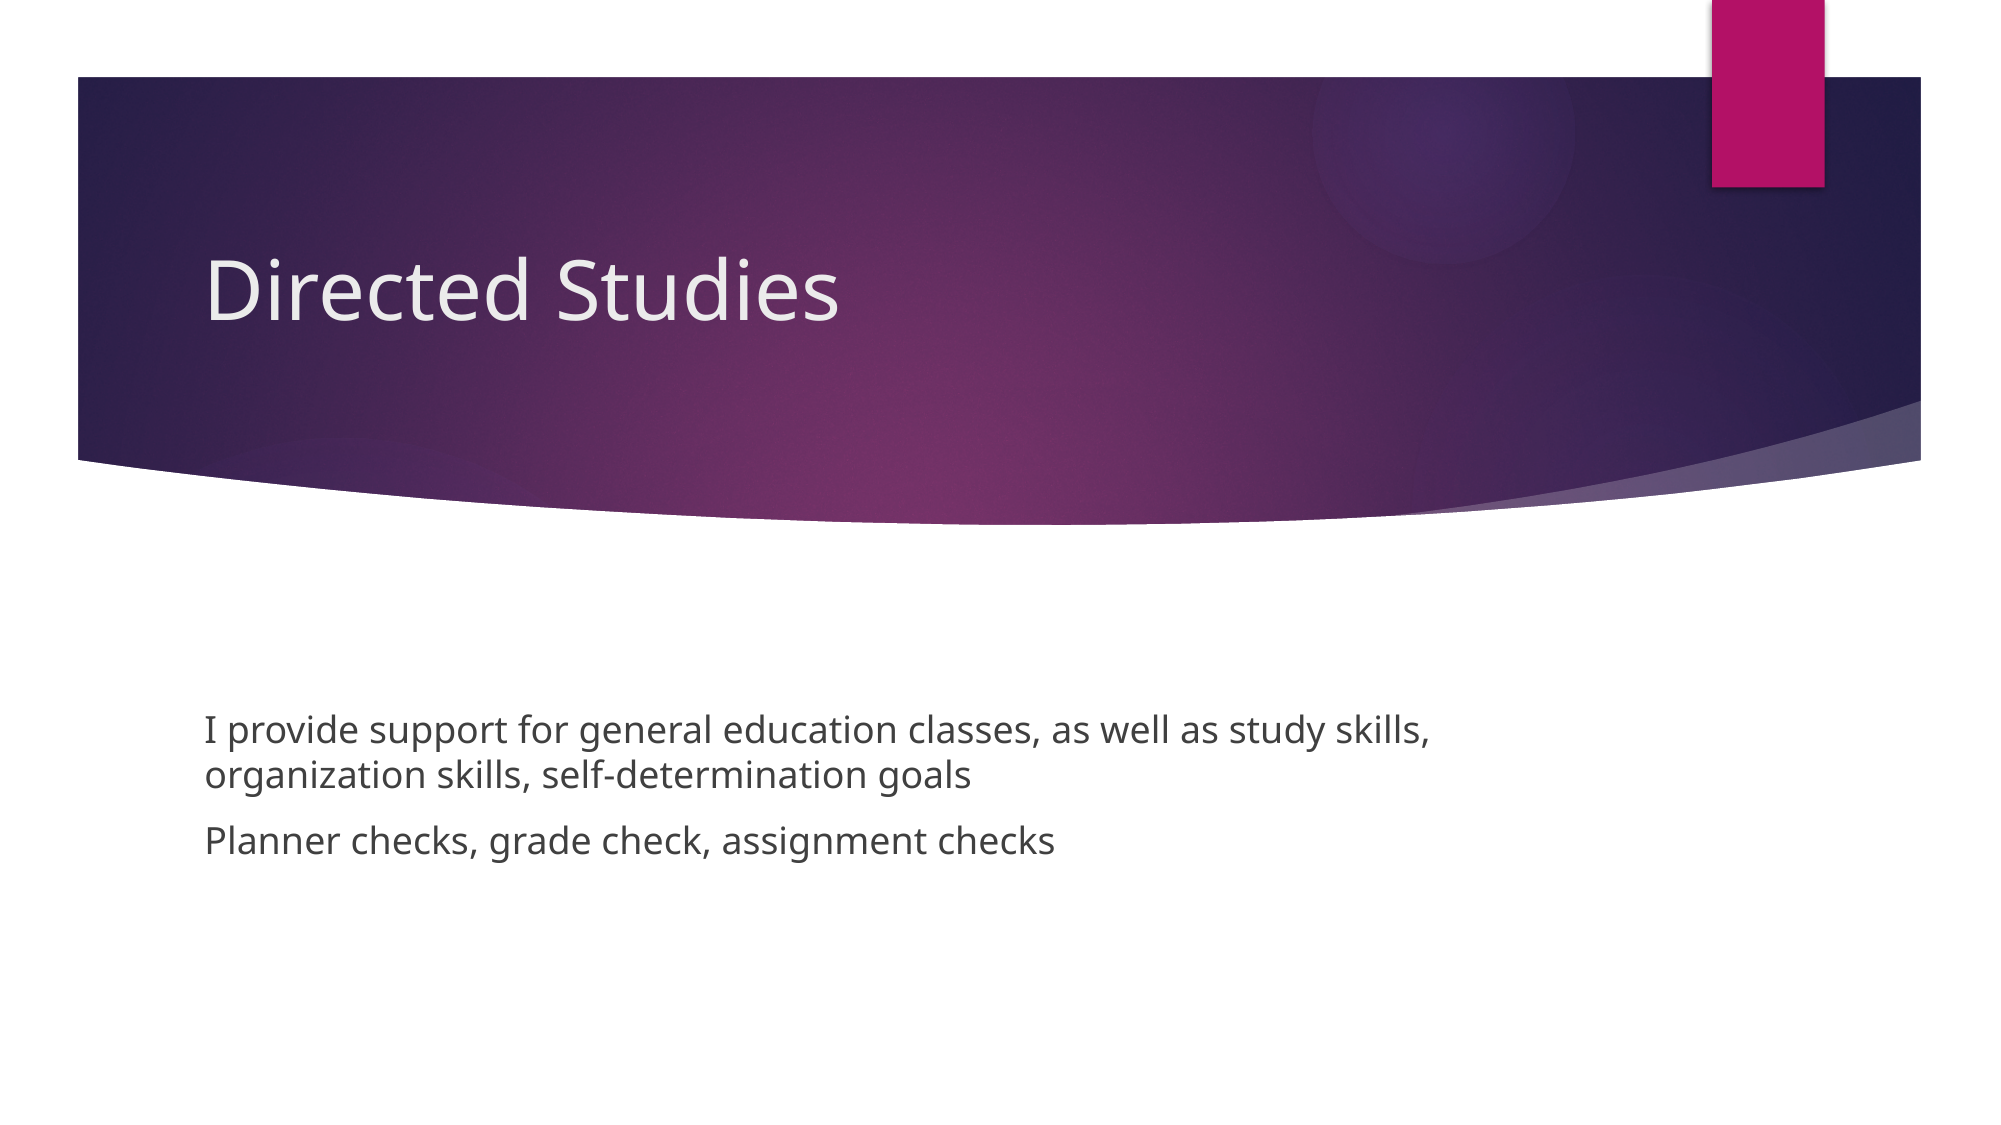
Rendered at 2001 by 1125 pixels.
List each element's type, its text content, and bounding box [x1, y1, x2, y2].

title Directed Studies [188, 174, 1638, 400]
list I provide support for general education classes, as well as study skills, organization skills, self-determination goals Planner checks, grade check, assignment checks [189, 581, 1638, 988]
